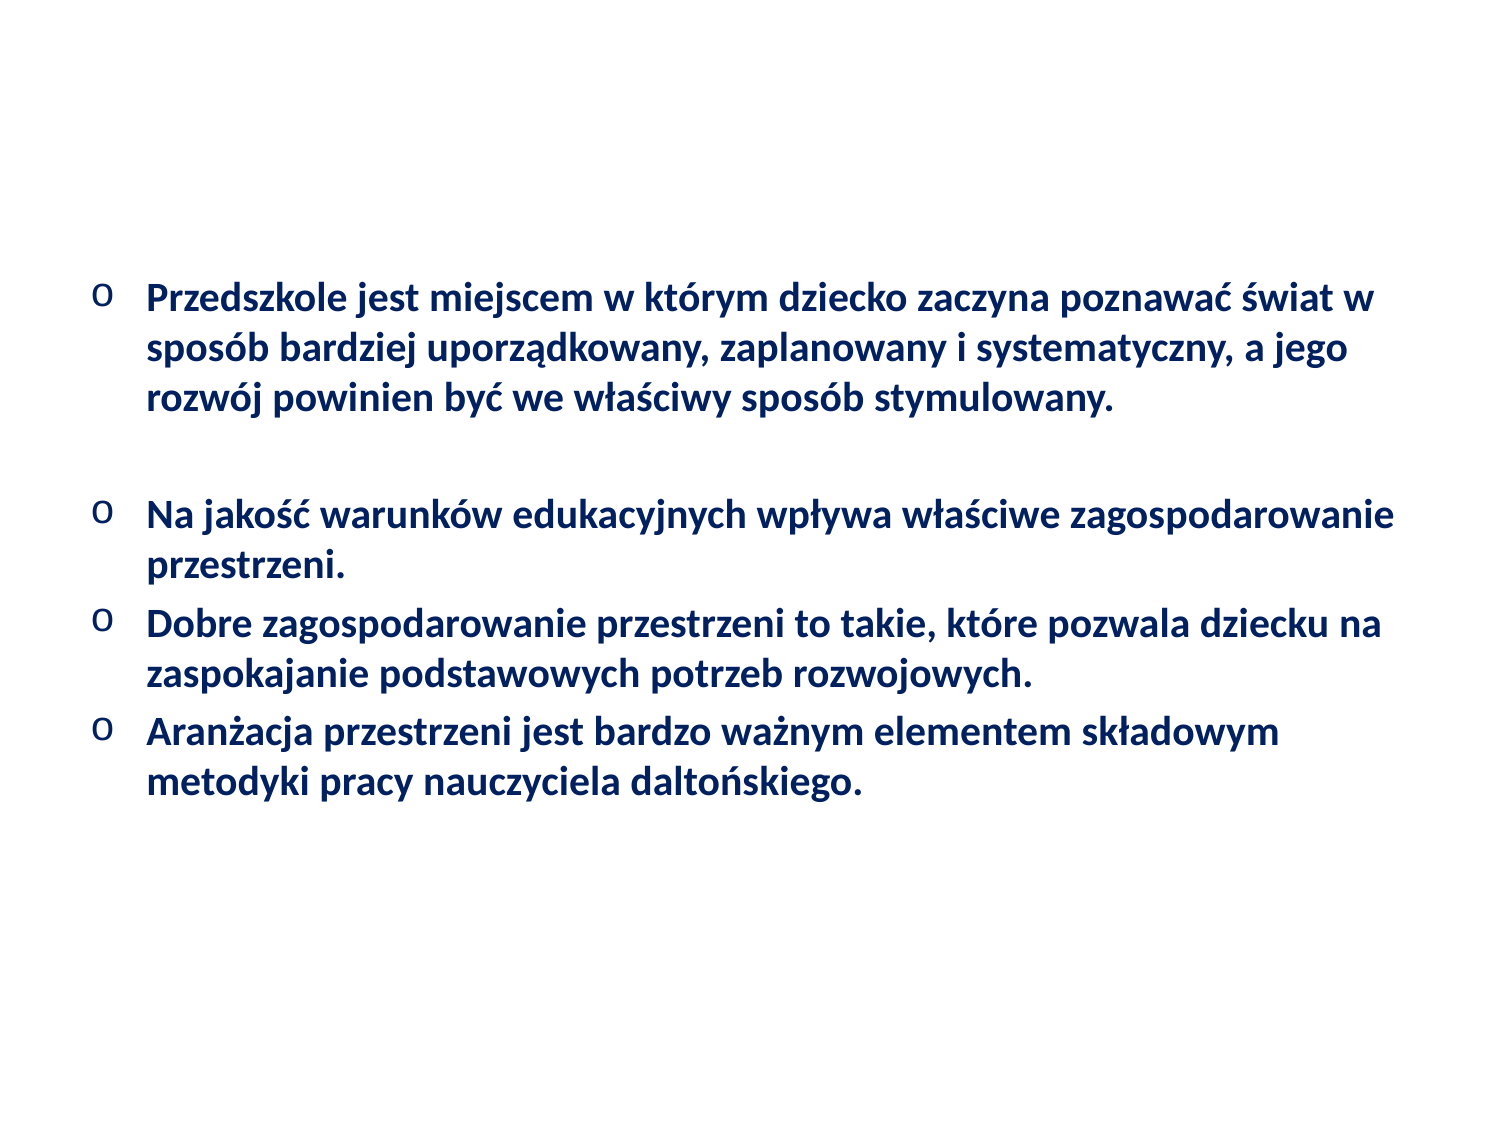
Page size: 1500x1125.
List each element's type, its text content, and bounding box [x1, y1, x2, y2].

list Przedszkole jest miejscem w którym dziecko zaczyna poznawać świat w sposób bardziej uporządkowany, zaplanowany i systematyczny, a jego rozwój powinien być we właściwy sposób stymulowany. Na jakość warunków edukacyjnych wpływa właściwe zagospodarowanie przestrzeni. Dobre zagospodarowanie przestrzeni to takie, które pozwala dziecku na zaspokajanie podstawowych potrzeb rozwojowych. Aranżacja przestrzeni jest bardzo ważnym elementem składowym metodyki pracy nauczyciela daltońskiego. [75, 262, 1425, 1005]
